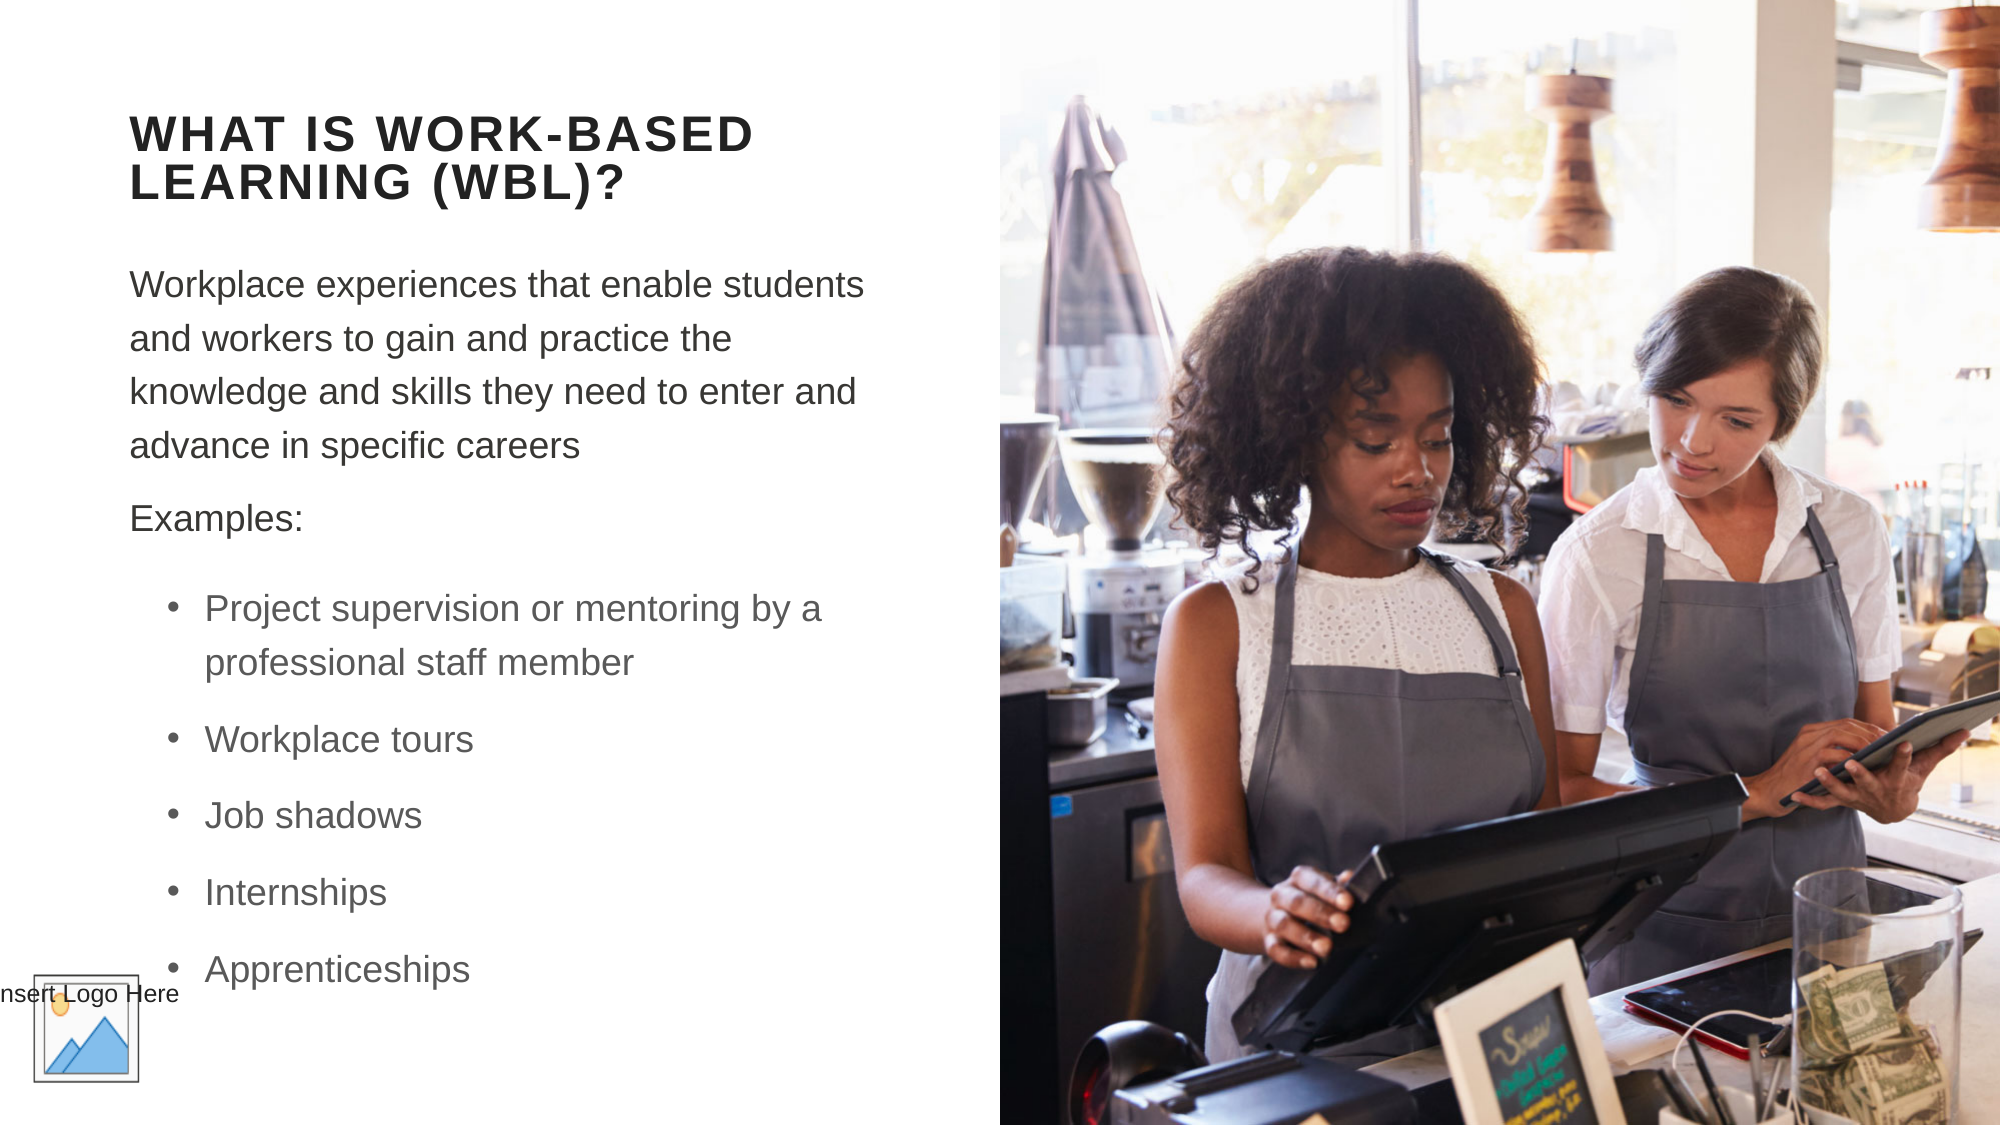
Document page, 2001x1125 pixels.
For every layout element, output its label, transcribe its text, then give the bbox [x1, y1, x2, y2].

list What is Work-Based Learning (WBL)? [114, 79, 886, 243]
picture [1000, 0, 2000, 1125]
list Workplace experiences that enable students and workers to gain and practice the knowledge and skills they need to enter and advance in specific careers Examples: Project supervision or mentoring by a professional staff member Workplace tours Job shadows Internships Apprenticeships [114, 243, 922, 919]
picture [30, 970, 143, 1088]
